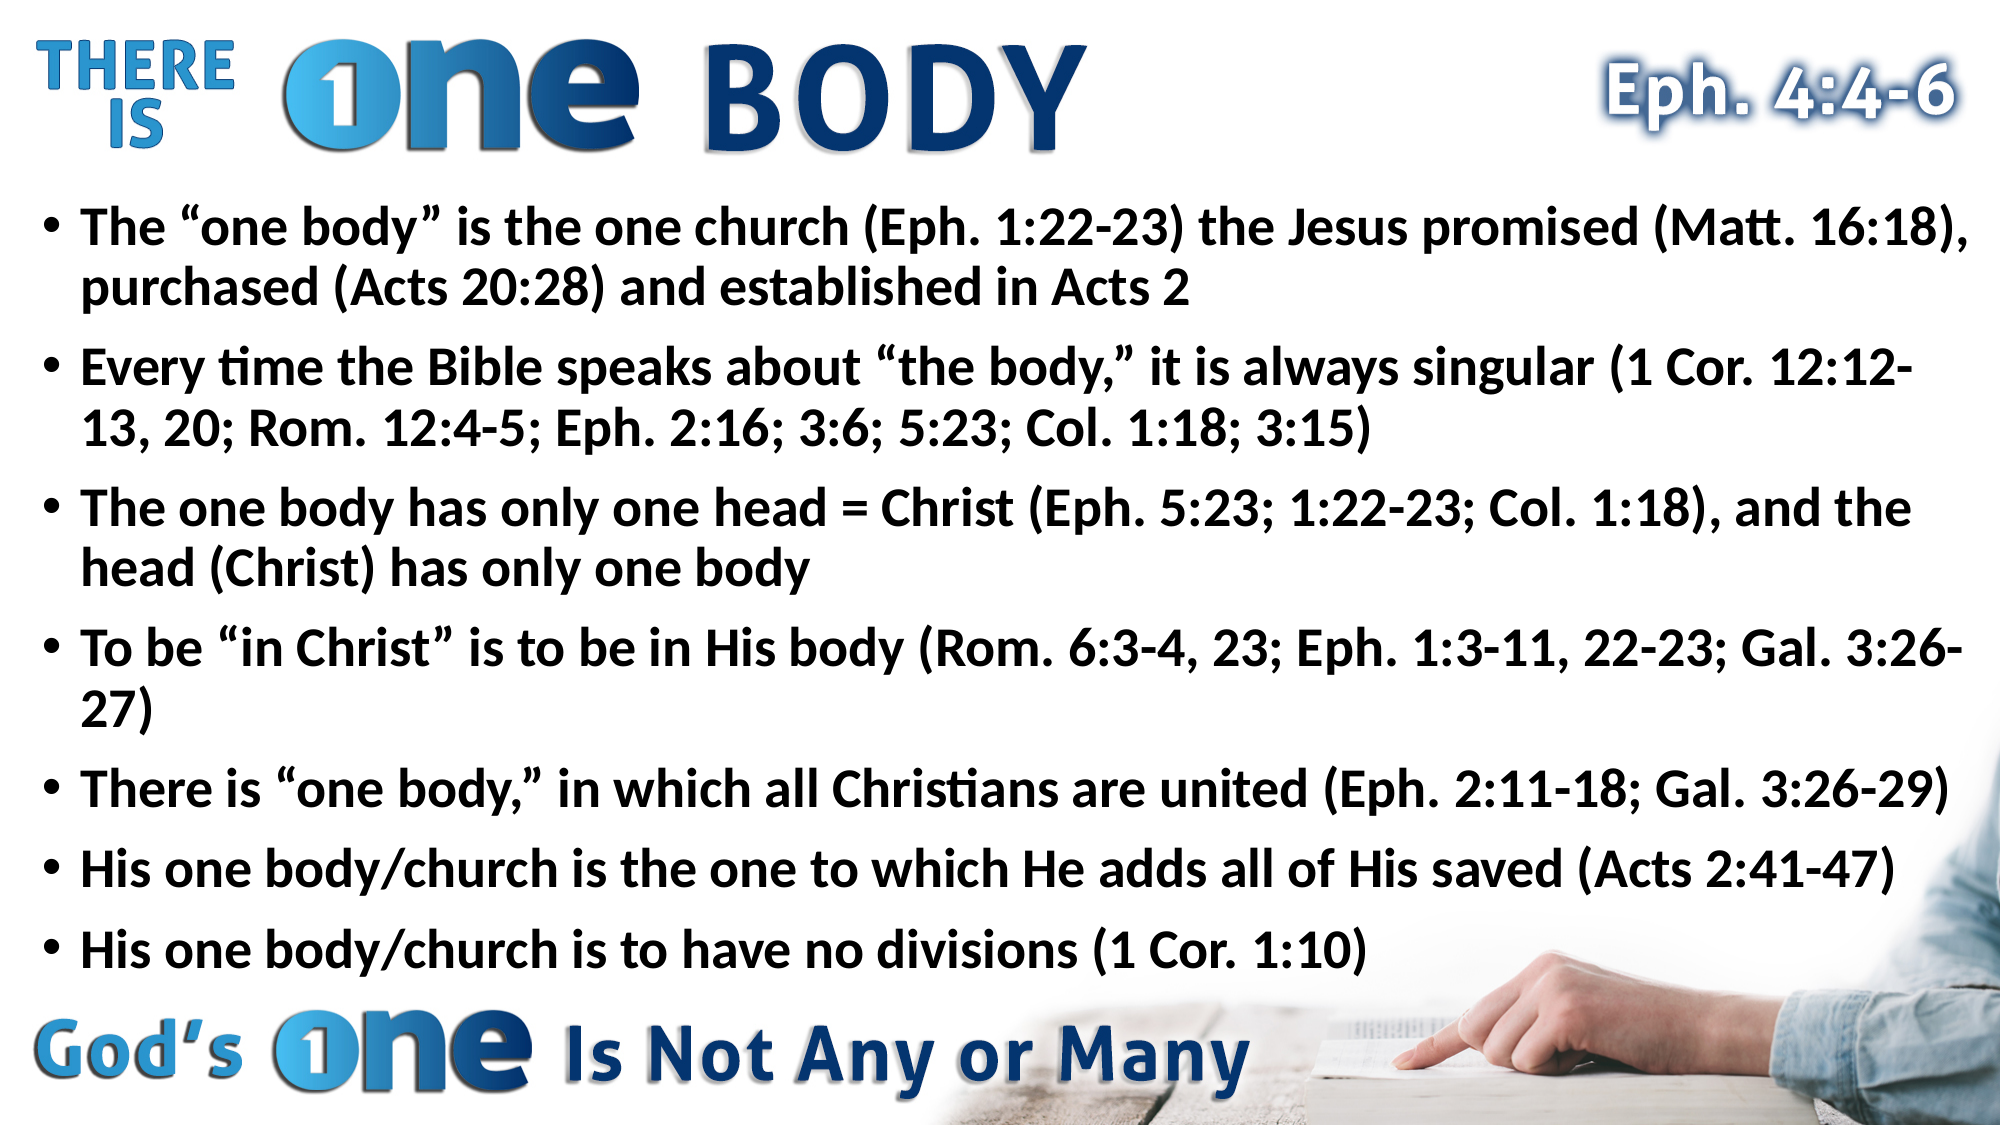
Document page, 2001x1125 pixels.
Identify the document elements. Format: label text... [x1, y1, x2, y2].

picture [0, 0, 2000, 1125]
list The “one body” is the one church (Eph. 1:22-23) the Jesus promised (Matt. 16:18), purchased (Acts 20:28) and established in Acts 2 Every time the Bible speaks about “the body,” it is always singular (1 Cor. 12:12-13, 20; Rom. 12:4-5; Eph. 2:16; 3:6; 5:23; Col. 1:18; 3:15) The one body has only one head = Christ (Eph. 5:23; 1:22-23; Col. 1:18), and the head (Christ) has only one body To be “in Christ” is to be in His body (Rom. 6:3-4, 23; Eph. 1:3-11, 22-23; Gal. 3:26-27) There is “one body,” in which all Christians are united (Eph. 2:11-18; Gal. 3:26-29) His one body/church is the one to which He adds all of His saved (Acts 2:41-47) His one body/church is to have no divisions (1 Cor. 1:10) [26, 189, 2000, 999]
